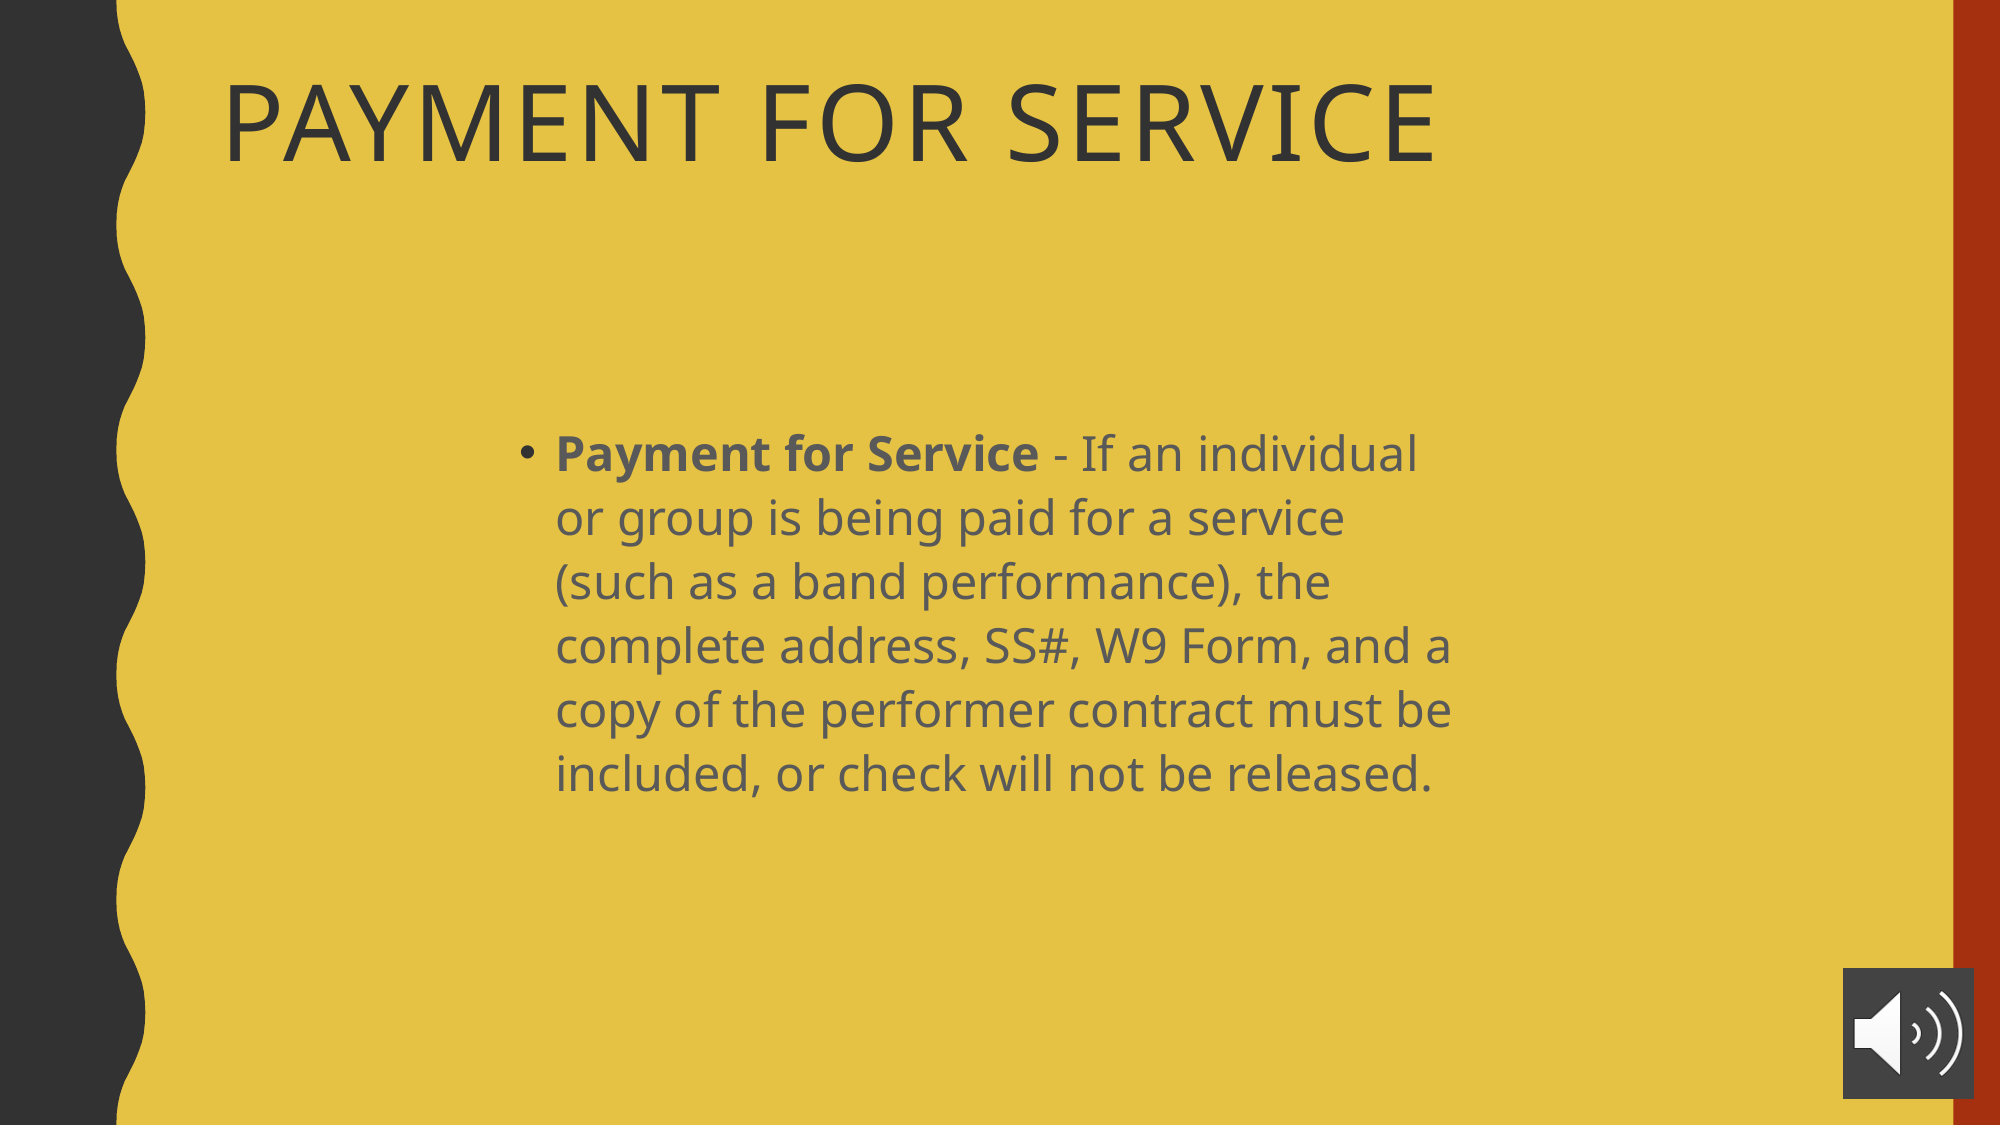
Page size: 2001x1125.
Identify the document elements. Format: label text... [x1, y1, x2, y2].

picture [1841, 966, 1975, 1100]
title Payment for Service [205, 62, 1875, 308]
list Payment for Service - If an individual or group is being paid for a service (such as a band performance), the complete address, SS#, W9 Form, and a copy of the performer contract must be included, or check will not be released. [504, 409, 1473, 822]
